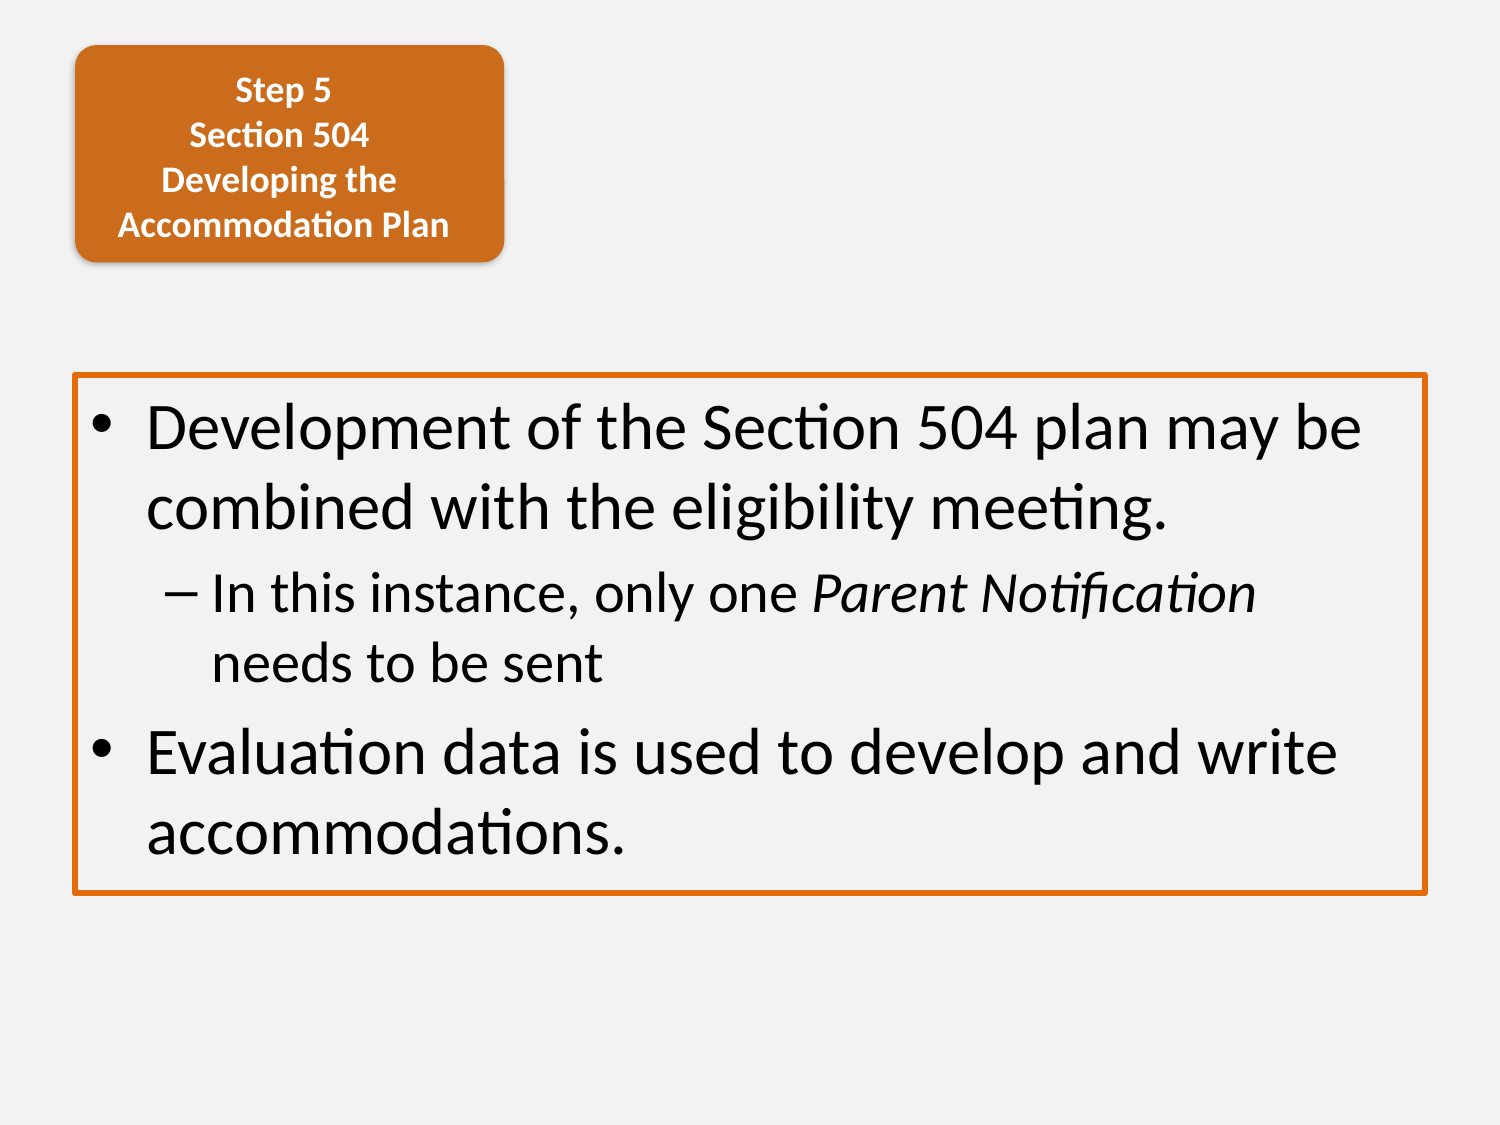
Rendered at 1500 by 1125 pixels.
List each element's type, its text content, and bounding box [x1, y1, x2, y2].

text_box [74, 44, 505, 263]
list Development of the Section 504 plan may be combined with the eligibility meeting. In this instance, only one Parent Notification needs to be sent Evaluation data is used to develop and write accommodations. [75, 375, 1425, 894]
